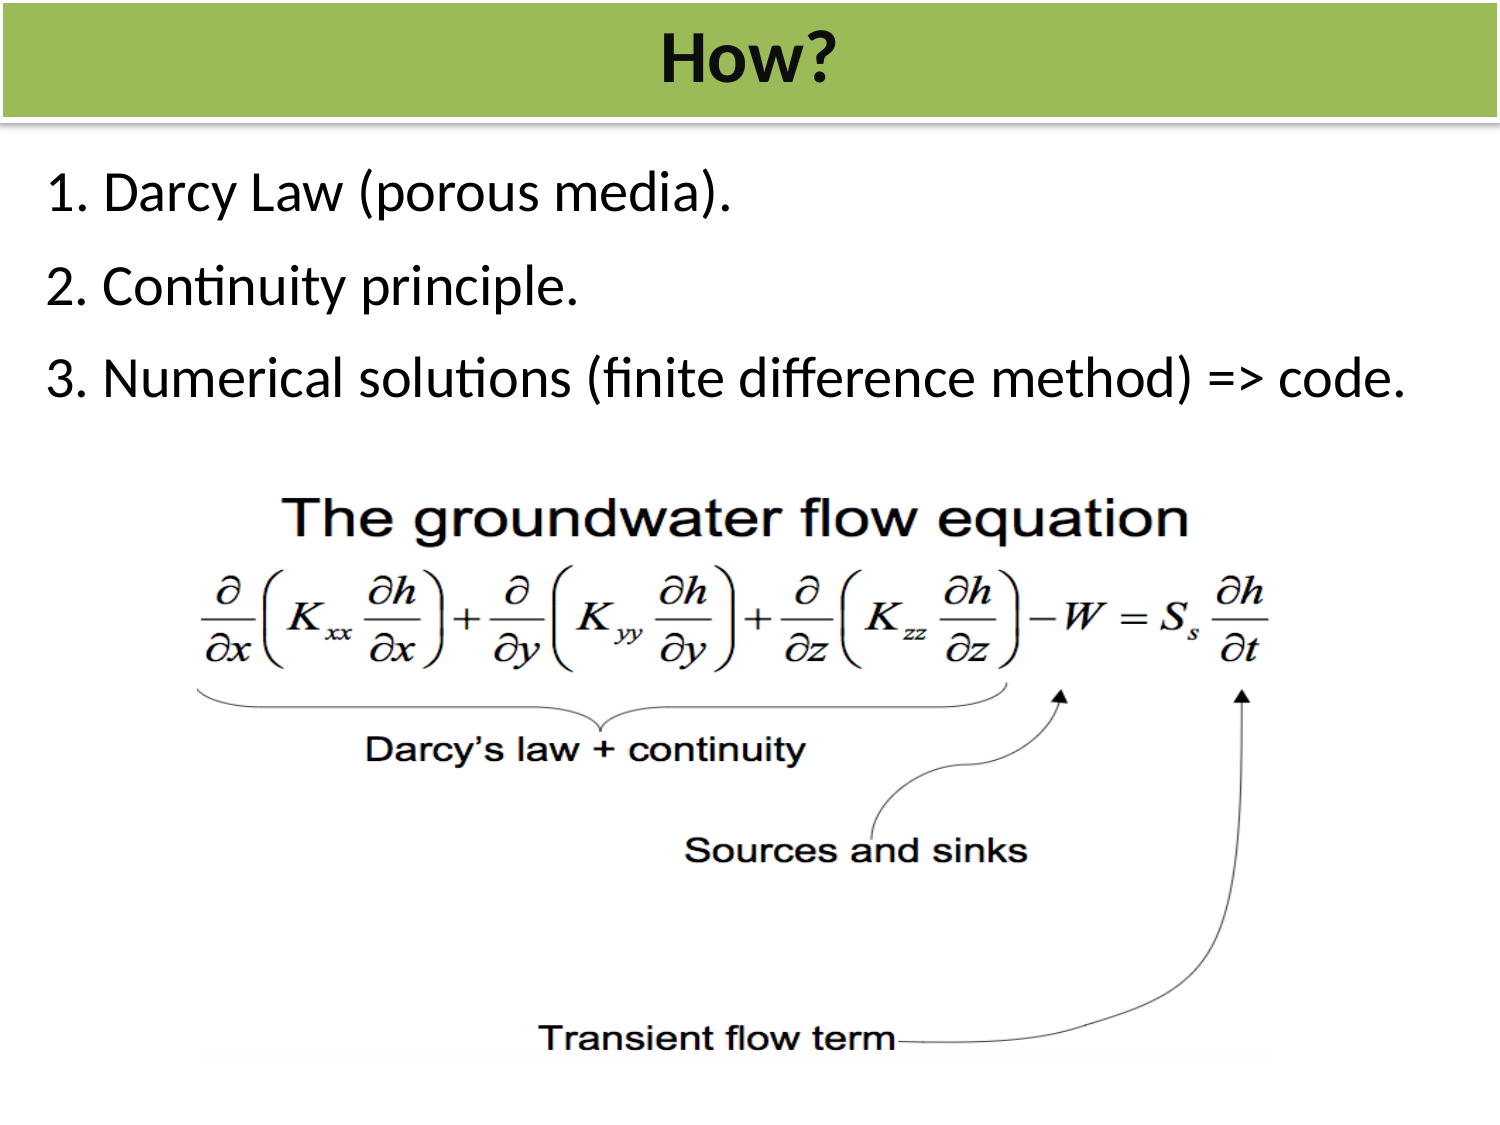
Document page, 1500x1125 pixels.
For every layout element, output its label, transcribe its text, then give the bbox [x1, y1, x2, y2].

subtitle How? [0, 0, 1500, 123]
text_box 3. Numerical solutions (finite difference method) => code. [2, 364, 1452, 454]
text_box 2. Continuity principle. [30, 272, 1066, 362]
picture [196, 479, 1274, 1059]
title 1. Darcy Law (porous media). [0, 178, 825, 268]
